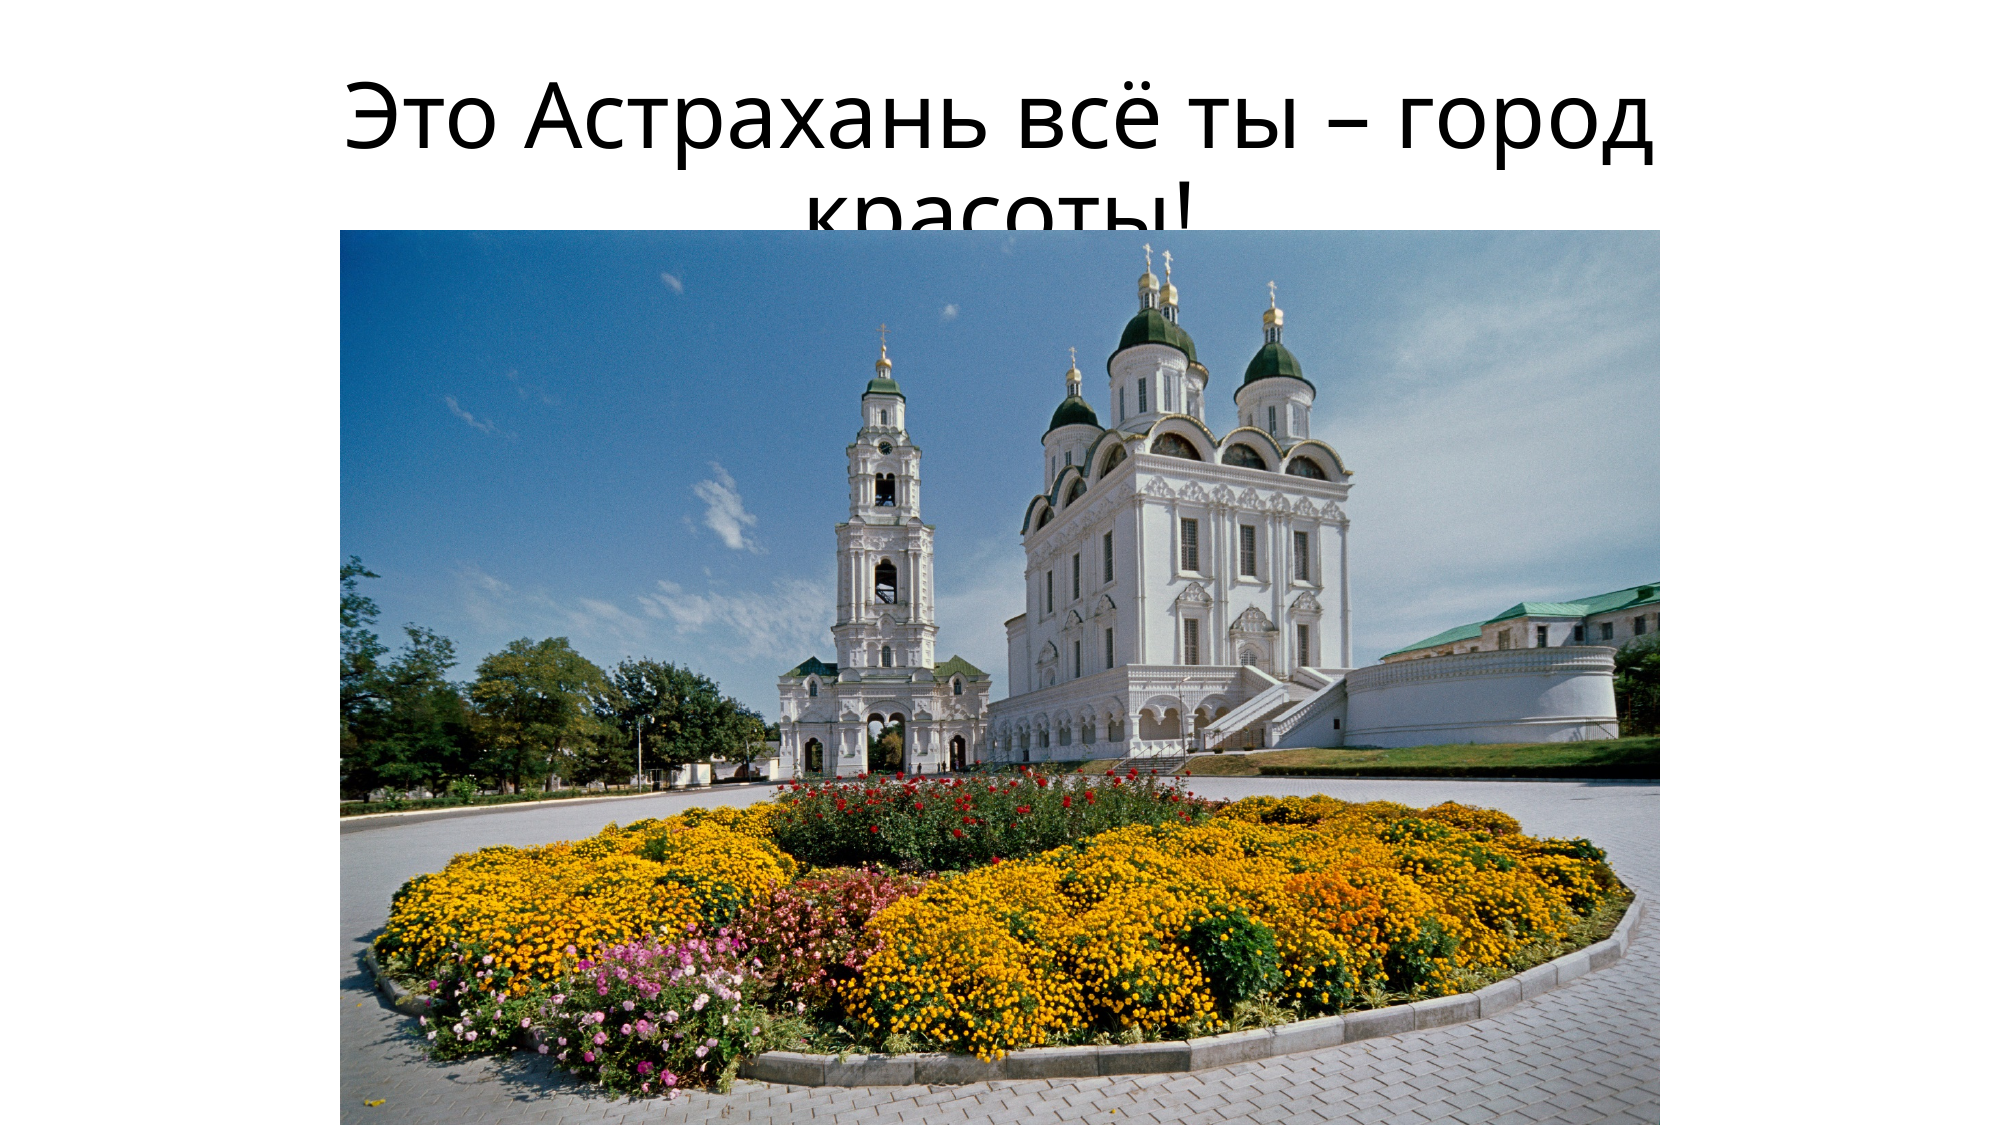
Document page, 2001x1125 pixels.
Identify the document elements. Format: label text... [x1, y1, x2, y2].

title Это Астрахань всё ты – город красоты! [137, 59, 1863, 278]
picture [340, 230, 1660, 1125]
